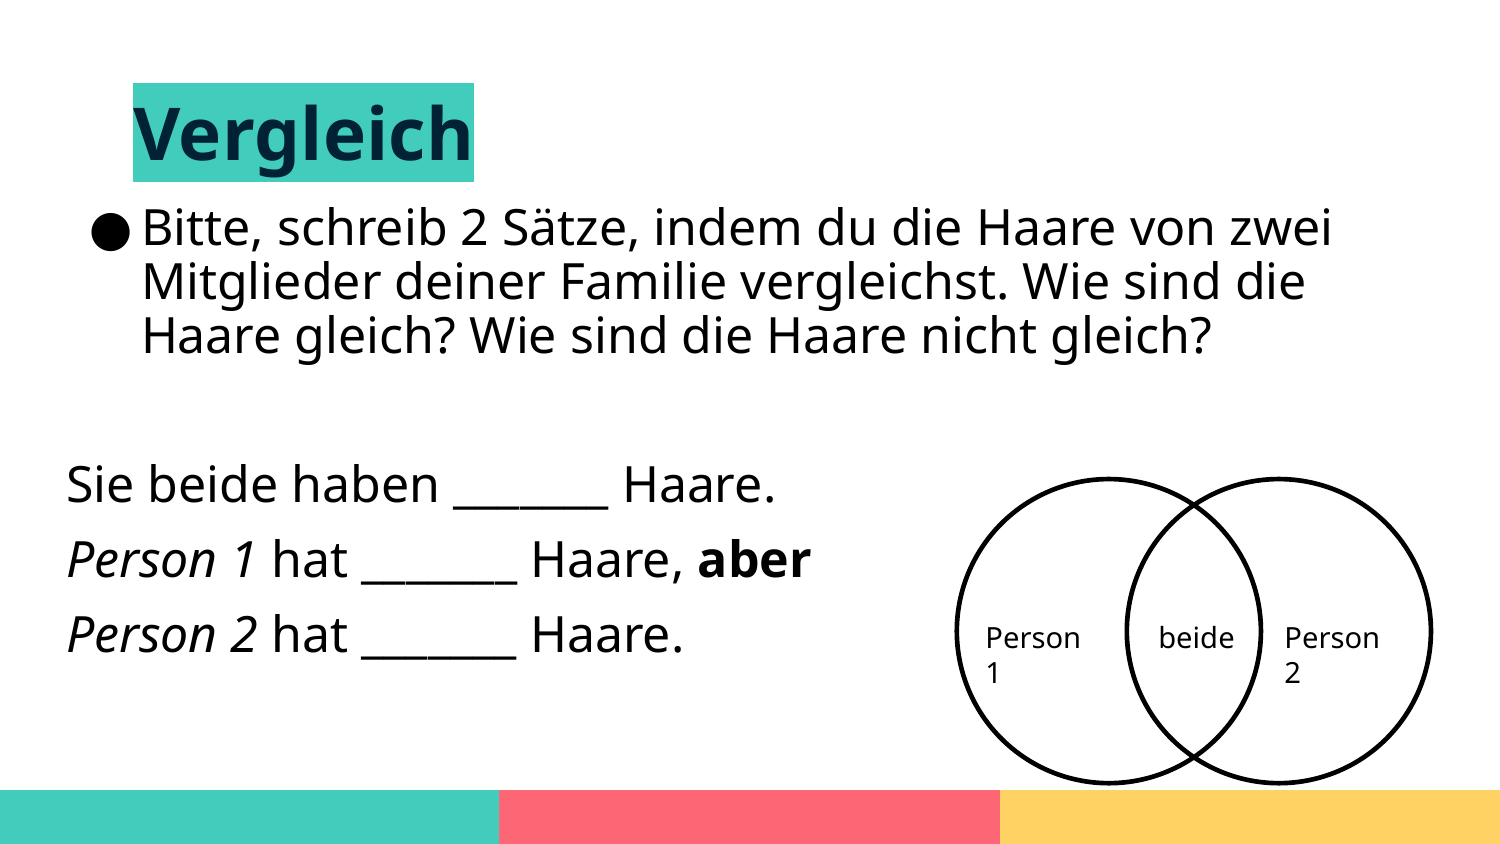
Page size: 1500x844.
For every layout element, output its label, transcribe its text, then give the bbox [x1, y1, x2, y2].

title Vergleich [118, 72, 1382, 167]
text_box beide [1143, 604, 1261, 670]
text_box [1194, 479, 1431, 784]
text_box Person 1 [970, 604, 1118, 705]
text_box [956, 479, 1259, 784]
list Bitte, schreib 2 Sätze, indem du die Haare von zwei Mitglieder deiner Familie vergleichst. Wie sind die Haare gleich? Wie sind die Haare nicht gleich? Sie beide haben _______ Haare. Person 1 hat _______ Haare, aber Person 2 hat _______ Haare. [51, 187, 1449, 748]
text_box Person 2 [1269, 604, 1417, 705]
